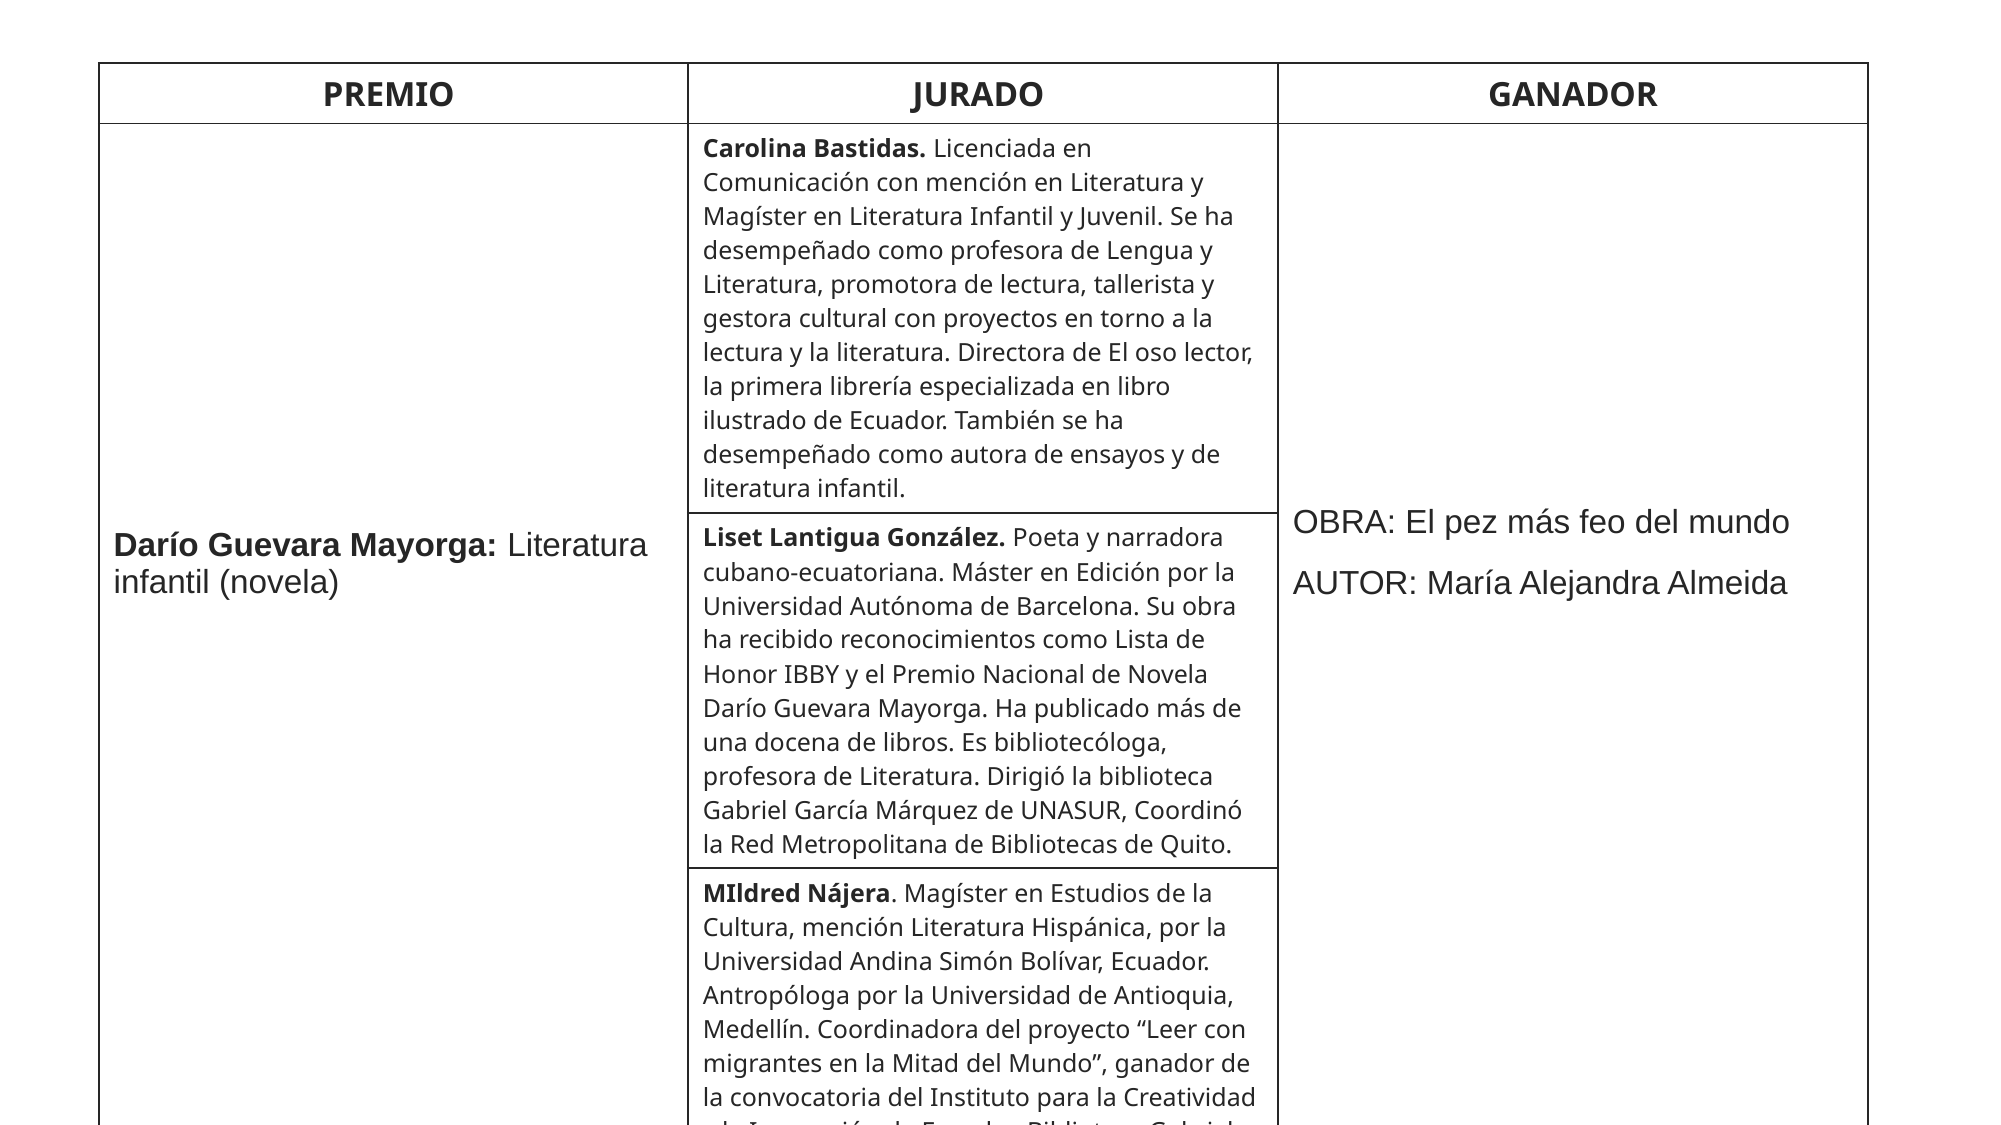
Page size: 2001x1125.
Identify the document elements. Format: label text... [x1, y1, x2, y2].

table_cell Darío Guevara Mayorga: Literatura infantil (novela) [100, 124, 687, 1125]
table_cell Carolina Bastidas. Licenciada en Comunicación con mención en Literatura y Magíster en Literatura Infantil y Juvenil. Se ha desempeñado como profesora de Lengua y Literatura, promotora de lectura, tallerista y gestora cultural con proyectos en torno a la lectura y la literatura. Directora de El oso lector, la primera librería especializada en libro ilustrado de Ecuador. También se ha desempeñado como autora de ensayos y de literatura infantil. [689, 124, 1277, 512]
table_cell Liset Lantigua González. Poeta y narradora cubano-ecuatoriana. Máster en Edición por la Universidad Autónoma de Barcelona. Su obra ha recibido reconocimientos como Lista de Honor IBBY y el Premio Nacional de Novela Darío Guevara Mayorga. Ha publicado más de una docena de libros. Es bibliotecóloga, profesora de Literatura. Dirigió la biblioteca Gabriel García Márquez de UNASUR, Coordinó la Red Metropolitana de Bibliotecas de Quito. [689, 514, 1277, 867]
table_header PREMIO [100, 64, 687, 123]
table_cell MIldred Nájera. Magíster en Estudios de la Cultura, mención Literatura Hispánica, por la Universidad Andina Simón Bolívar, Ecuador. Antropóloga por la Universidad de Antioquia, Medellín. Coordinadora del proyecto “Leer con migrantes en la Mitad del Mundo”, ganador de la convocatoria del Instituto para la Creatividad y la Innovación de Ecuador. Biblioteca Gabriel García Márquez, Unasur (2018-2019). [689, 869, 1277, 1125]
table_header JURADO [689, 64, 1277, 123]
table_header GANADOR [1279, 64, 1867, 123]
table_cell OBRA: El pez más feo del mundo AUTOR: María Alejandra Almeida [1279, 124, 1867, 1125]
